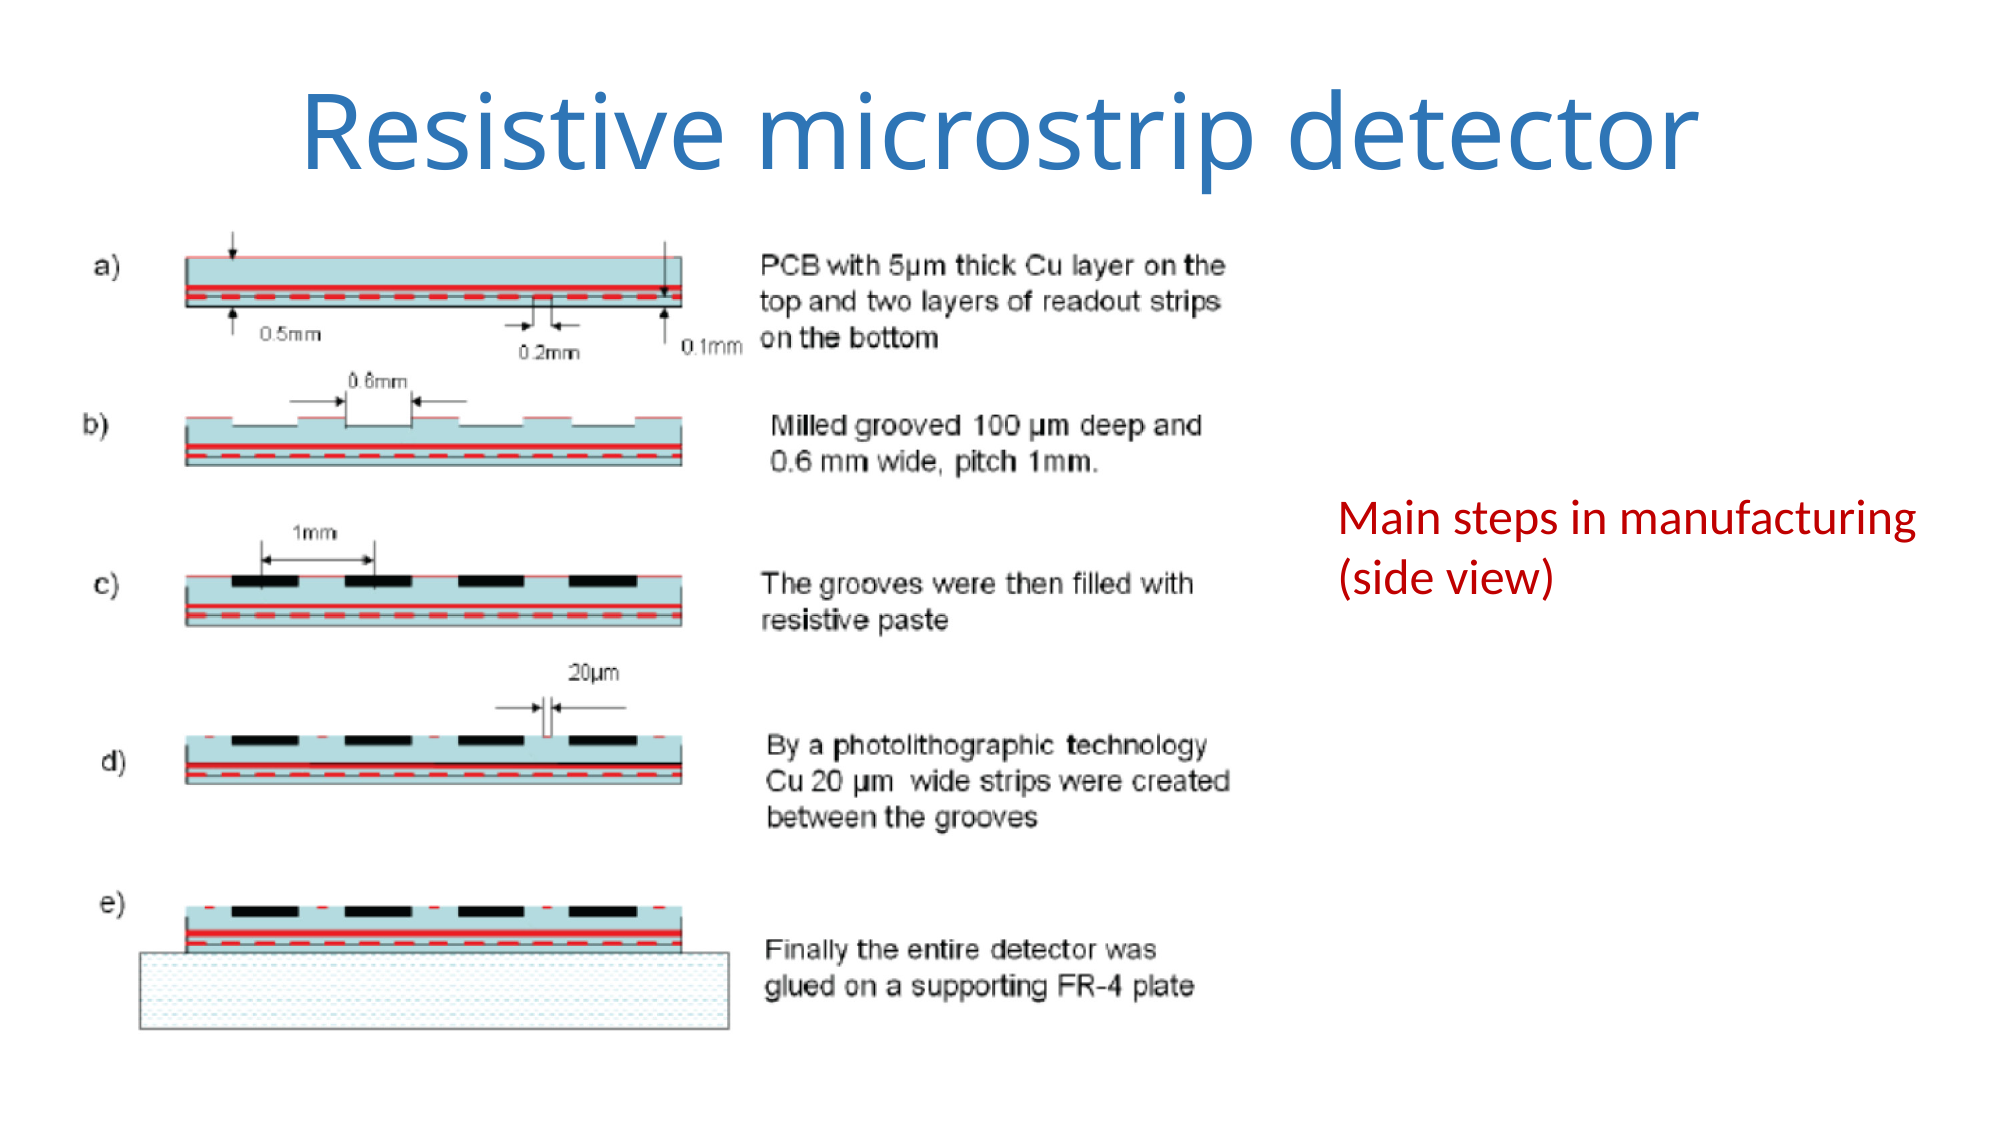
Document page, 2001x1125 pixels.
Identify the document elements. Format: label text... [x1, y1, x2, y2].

text_box Main steps in manufacturing (side view) [1322, 477, 1932, 612]
title Resistive microstrip detector [249, 68, 1750, 200]
picture [36, 197, 1279, 1098]
